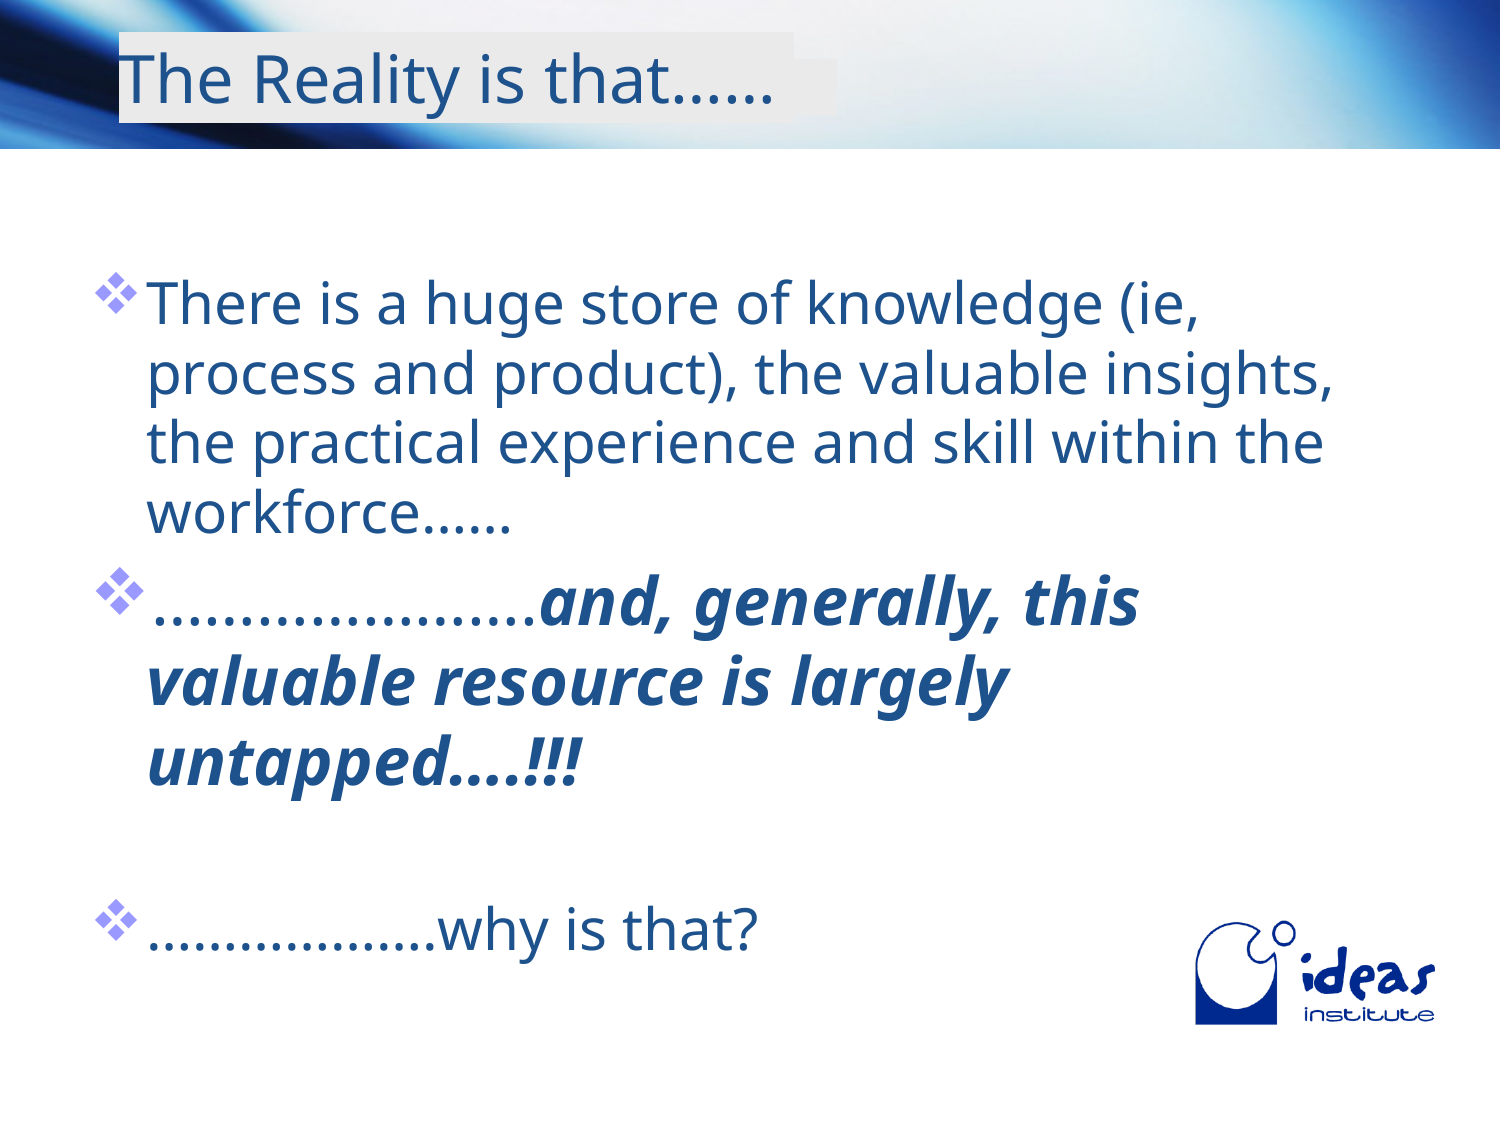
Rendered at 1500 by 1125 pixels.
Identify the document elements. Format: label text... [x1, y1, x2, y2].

picture [1174, 912, 1463, 1038]
picture [0, 0, 1500, 149]
title The Reality is that…… [103, 30, 1248, 123]
list There is a huge store of knowledge (ie, process and product), the valuable insights, the practical experience and skill within the workforce…… ………………….and, generally, this valuable resource is largely untapped….!!! ……………….why is that? [75, 176, 1425, 1038]
